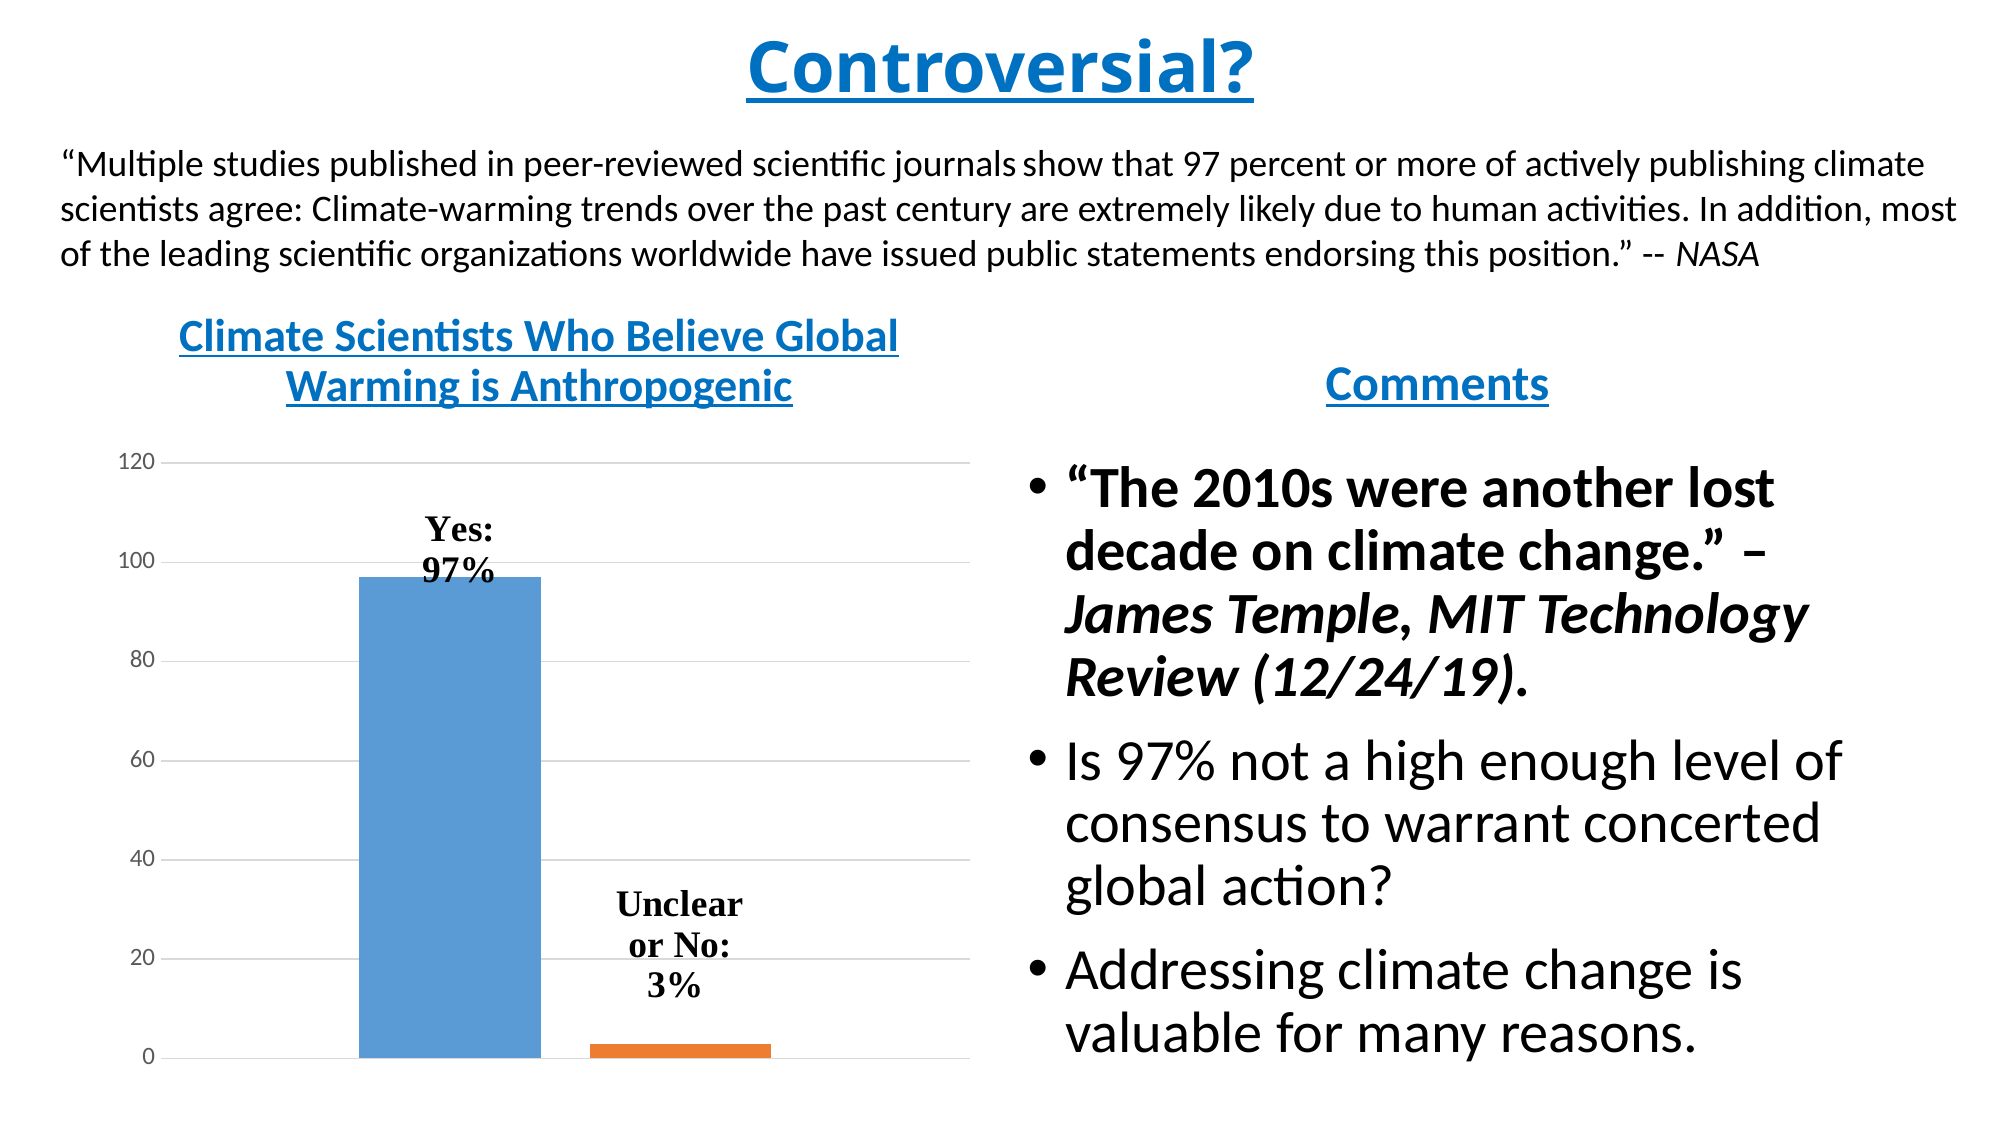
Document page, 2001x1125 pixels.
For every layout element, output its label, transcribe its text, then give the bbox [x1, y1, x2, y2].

list Climate Scientists Who Believe Global Warming is Anthropogenic [94, 303, 984, 419]
list “The 2010s were another lost decade on climate change.” – James Temple, MIT Technology Review (12/24/19). Is 97% not a high enough level of consensus to warrant concerted global action? Addressing climate change is valuable for many reasons. [1012, 450, 1863, 1085]
text_box “Multiple studies published in peer-reviewed scientific journals show that 97 percent or more of actively publishing climate scientists agree: Climate-warming trends over the past century are extremely likely due to human activities. In addition, most of the leading scientific organizations worldwide have issued public statements endorsing this position.” -- NASA [45, 131, 1980, 281]
list Comments [1012, 303, 1863, 419]
chart [68, 437, 984, 1085]
title Controversial? [137, 23, 1863, 116]
